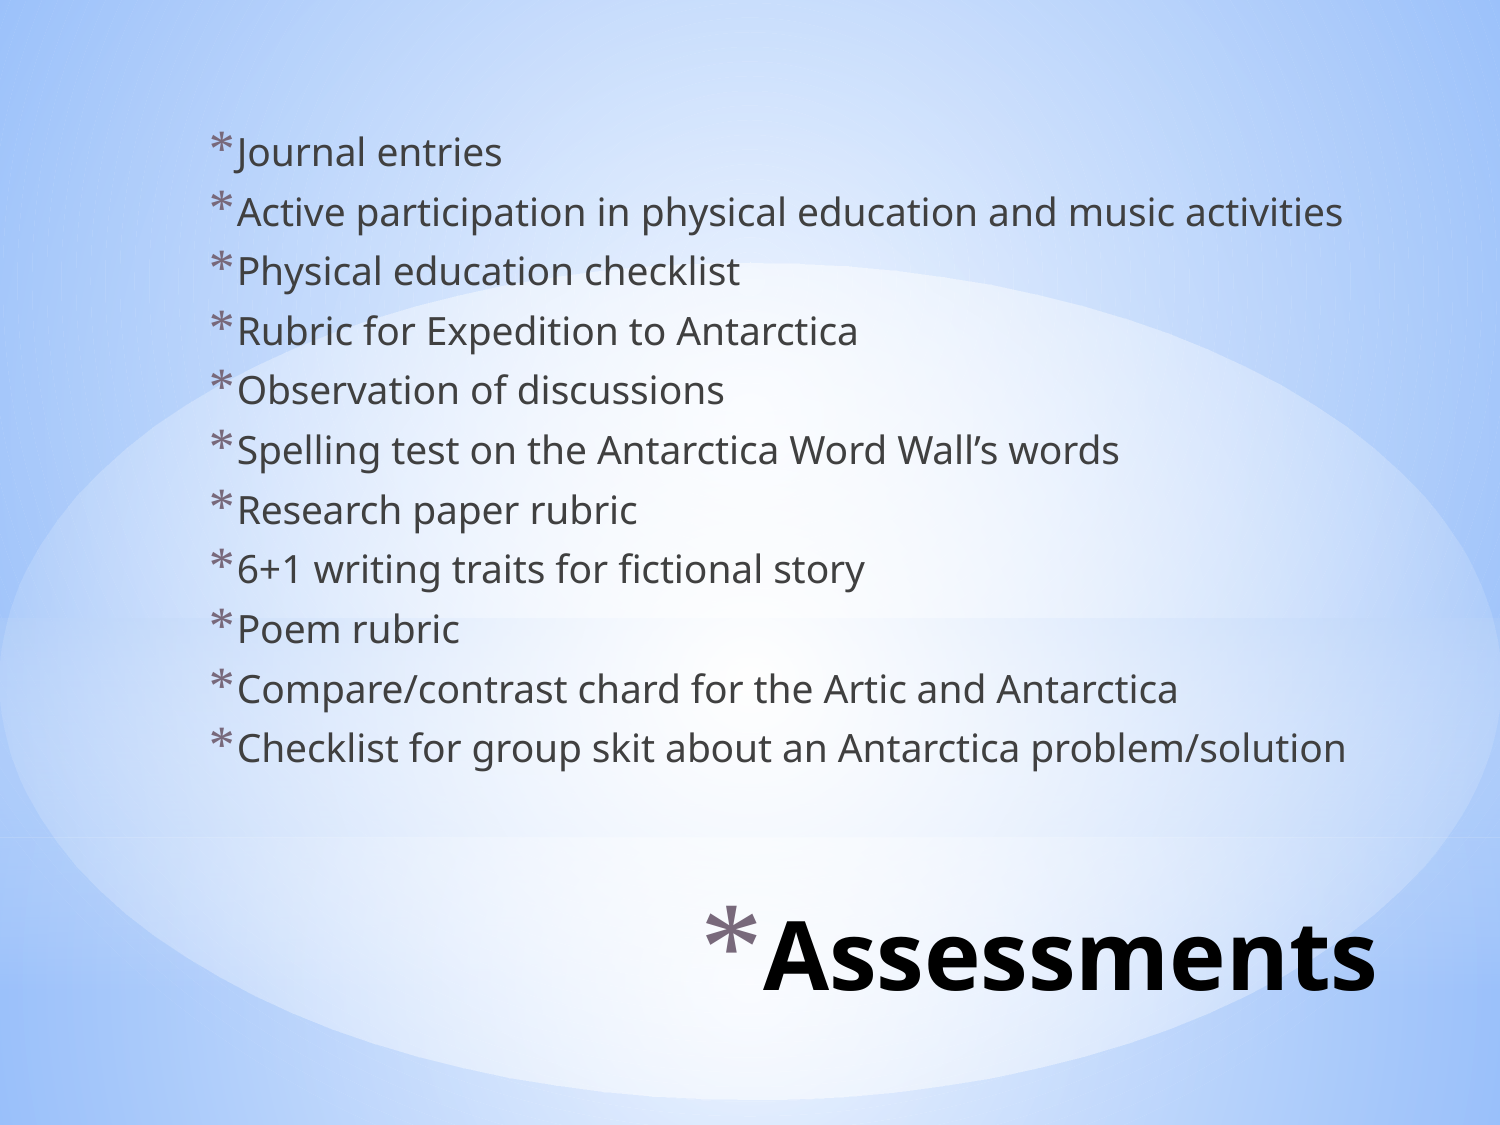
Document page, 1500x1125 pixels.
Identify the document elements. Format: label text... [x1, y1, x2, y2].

list Journal entries Active participation in physical education and music activities Physical education checklist Rubric for Expedition to Antarctica Observation of discussions Spelling test on the Antarctica Word Wall’s words Research paper rubric 6+1 writing traits for fictional story Poem rubric Compare/contrast chard for the Artic and Antarctica Checklist for group skit about an Antarctica problem/solution [187, 120, 1375, 875]
title Assessments [350, 887, 1419, 1075]
